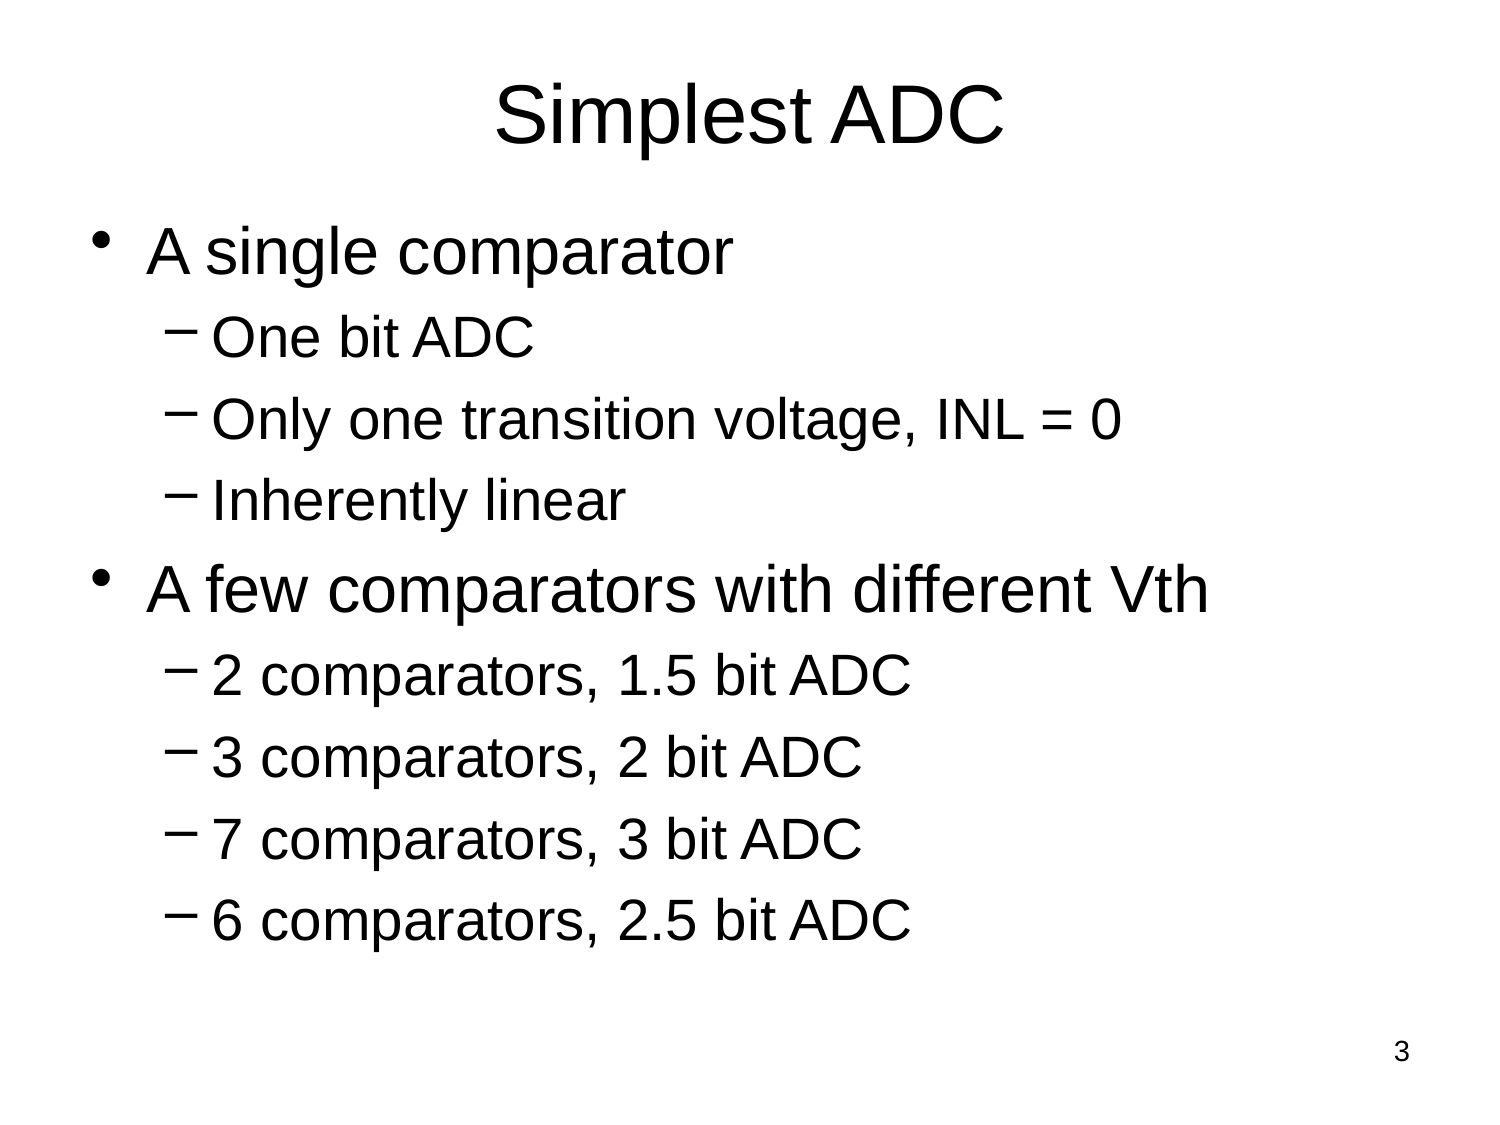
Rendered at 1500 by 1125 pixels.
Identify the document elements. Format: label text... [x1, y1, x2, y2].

title Simplest ADC [75, 45, 1425, 175]
slide_number 3 [1074, 1024, 1426, 1103]
list A single comparator One bit ADC Only one transition voltage, INL = 0 Inherently linear A few comparators with different Vth 2 comparators, 1.5 bit ADC 3 comparators, 2 bit ADC 7 comparators, 3 bit ADC 6 comparators, 2.5 bit ADC [75, 200, 1425, 1005]
